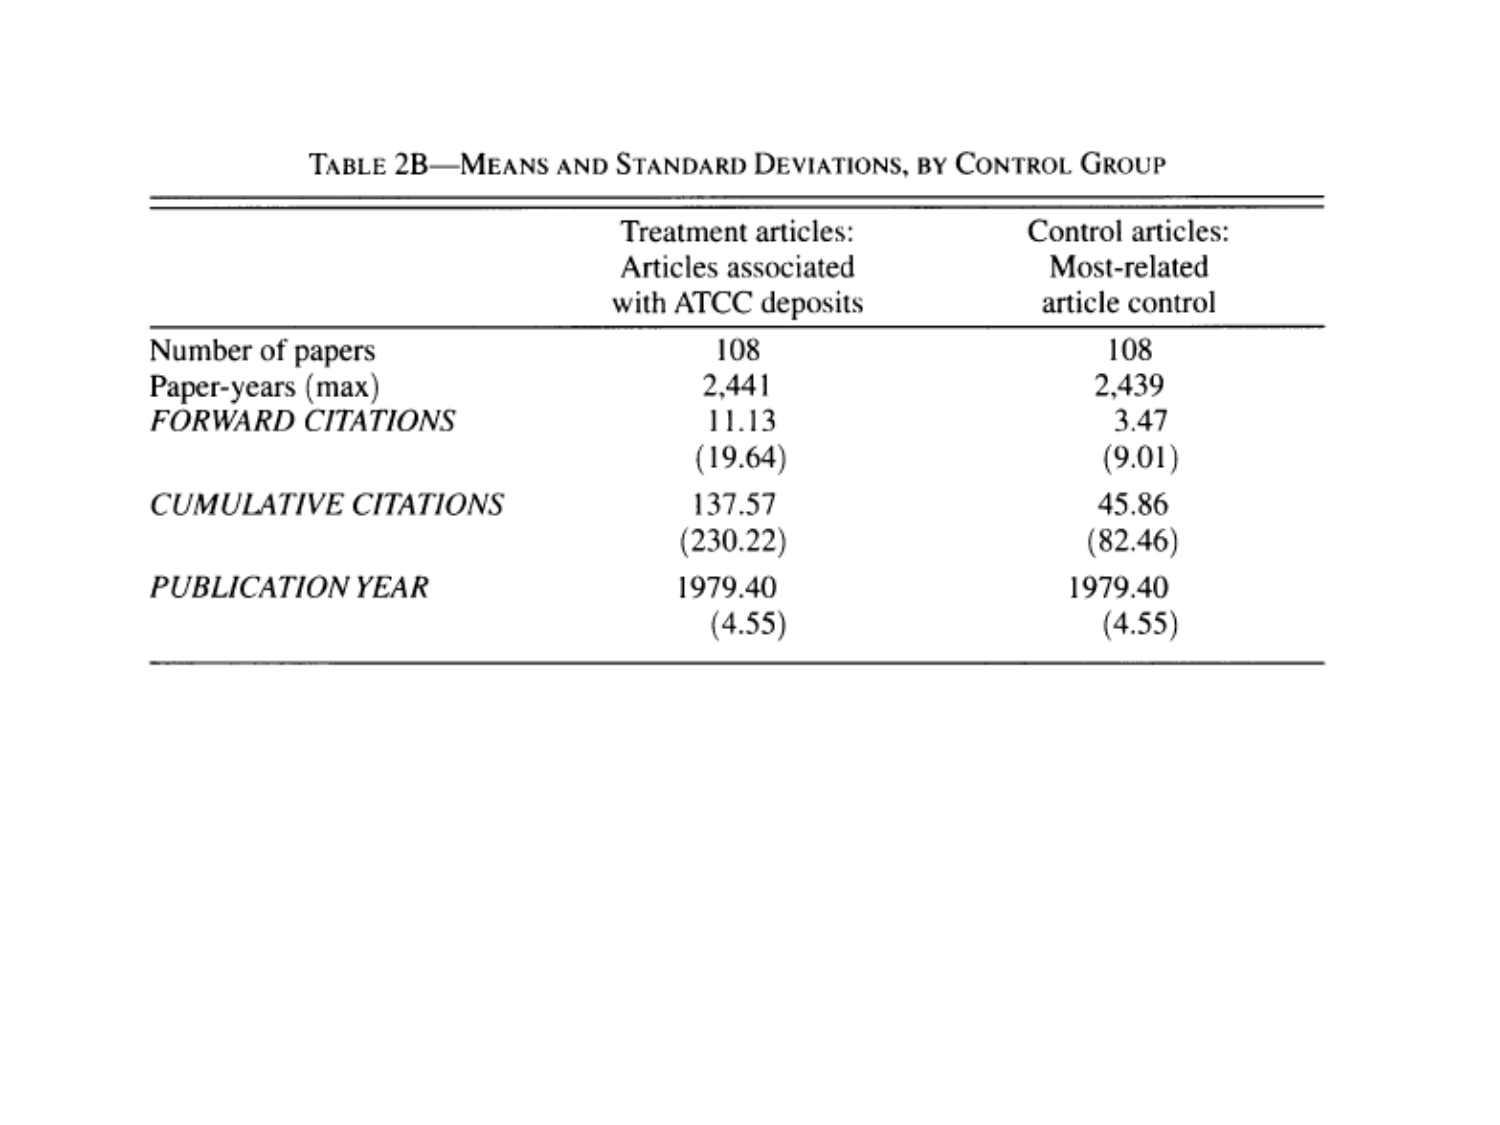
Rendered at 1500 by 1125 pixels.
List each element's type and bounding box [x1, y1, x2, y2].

picture [76, 125, 1400, 740]
